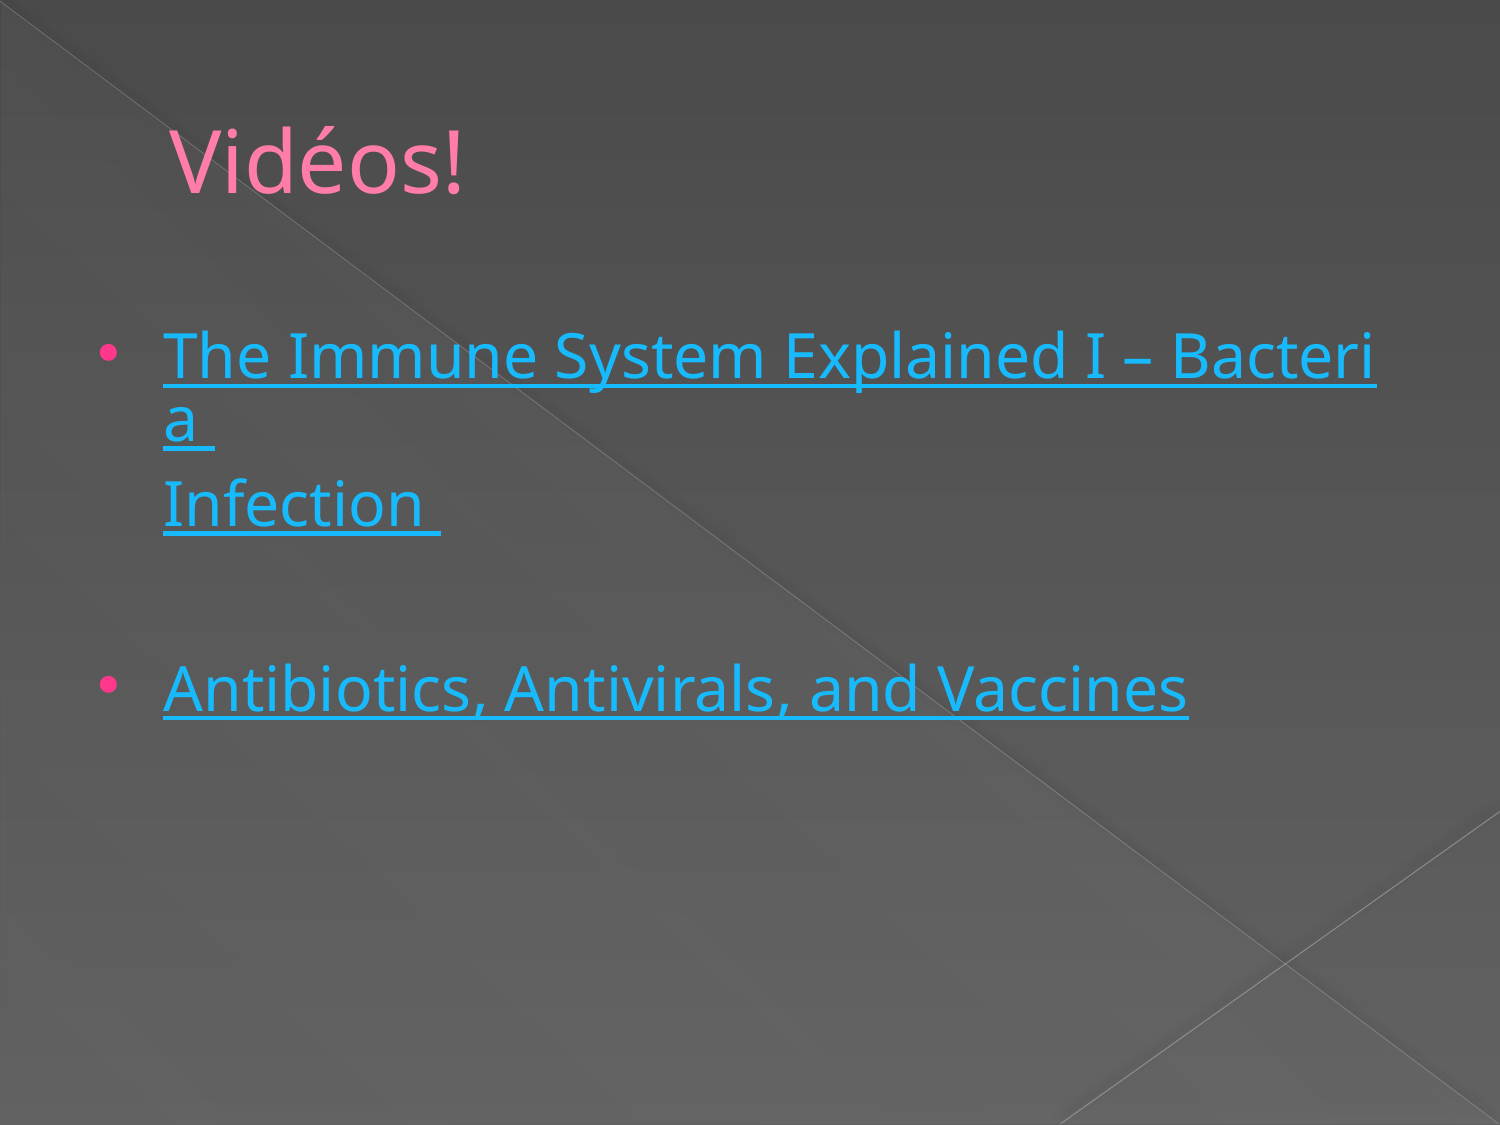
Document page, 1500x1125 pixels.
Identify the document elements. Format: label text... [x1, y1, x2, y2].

list The Immune System Explained I – Bacteria Infection Antibiotics, Antivirals, and Vaccines [75, 308, 1425, 1059]
title Vidéos! [75, 43, 1425, 274]
